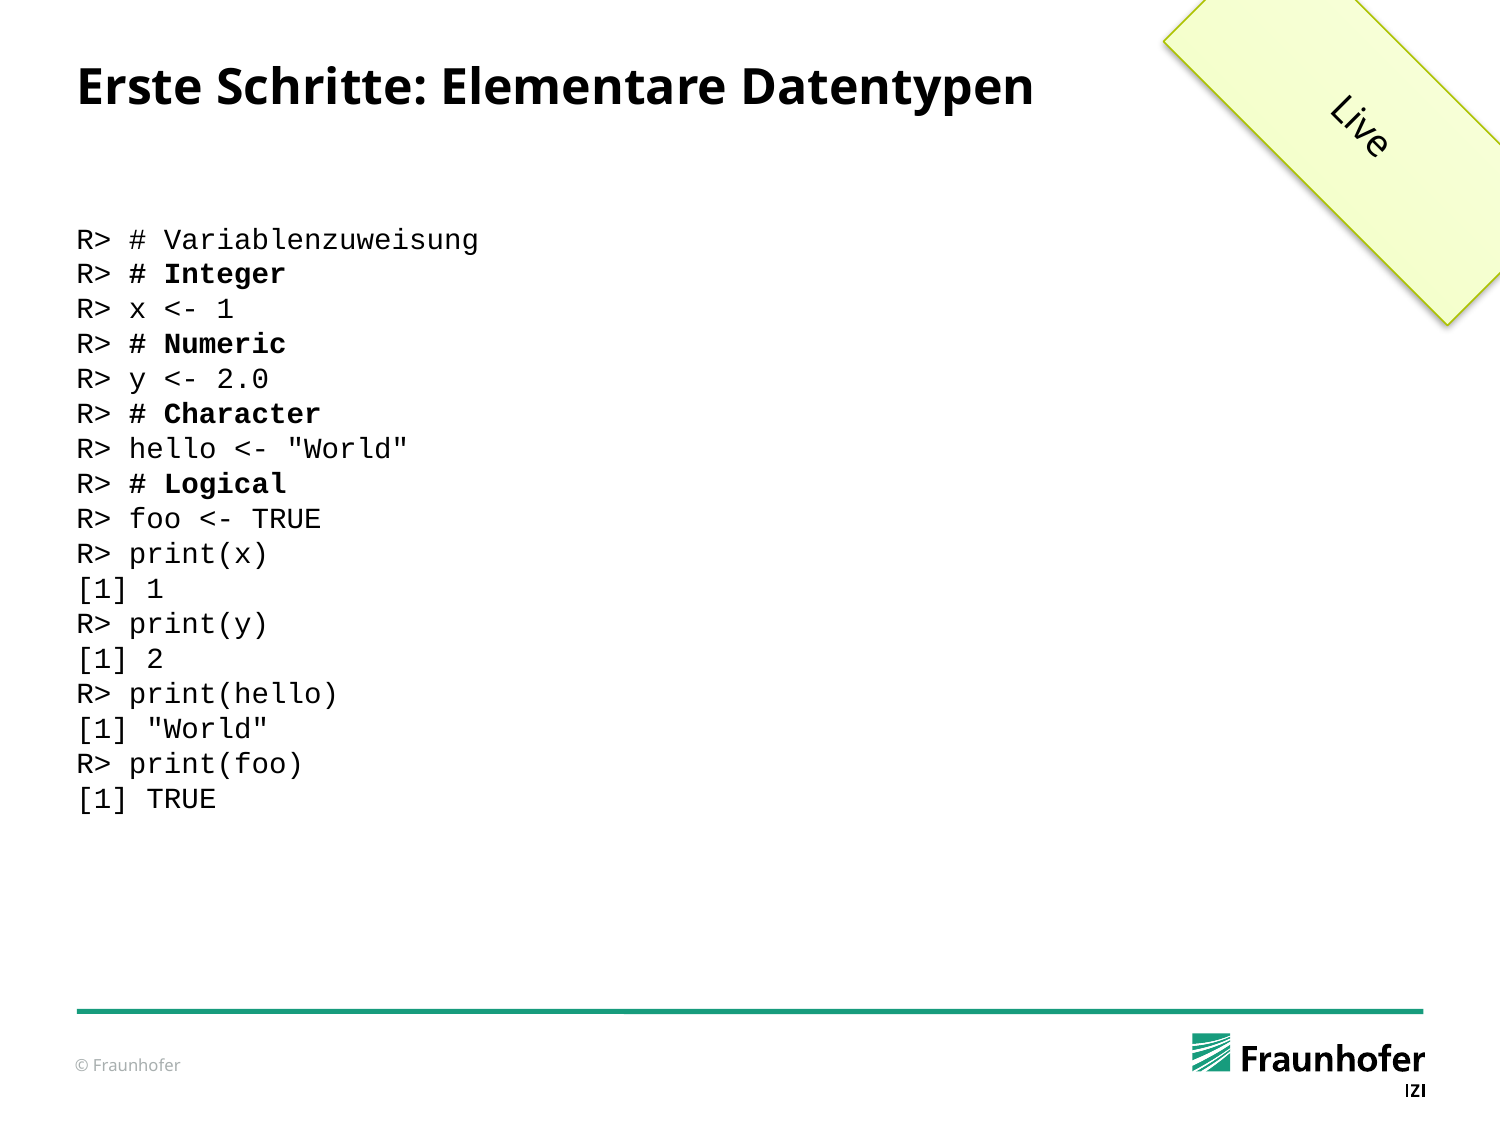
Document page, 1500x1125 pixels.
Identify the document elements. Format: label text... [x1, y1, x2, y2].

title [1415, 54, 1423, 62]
text_box Live [1162, 0, 1500, 327]
title Erste Schritte: Elementare Datentypen [76, 54, 1227, 116]
list R> # Variablenzuweisung R> # Integer R> x <- 1 R> # Numeric R> y <- 2.0 R> # Character R> hello <- "World" R> # Logical R> foo <- TRUE R> print(x) [1] 1 R> print(y) [1] 2 R> print(hello) [1] "World" R> print(foo) [1] TRUE [76, 219, 1423, 976]
